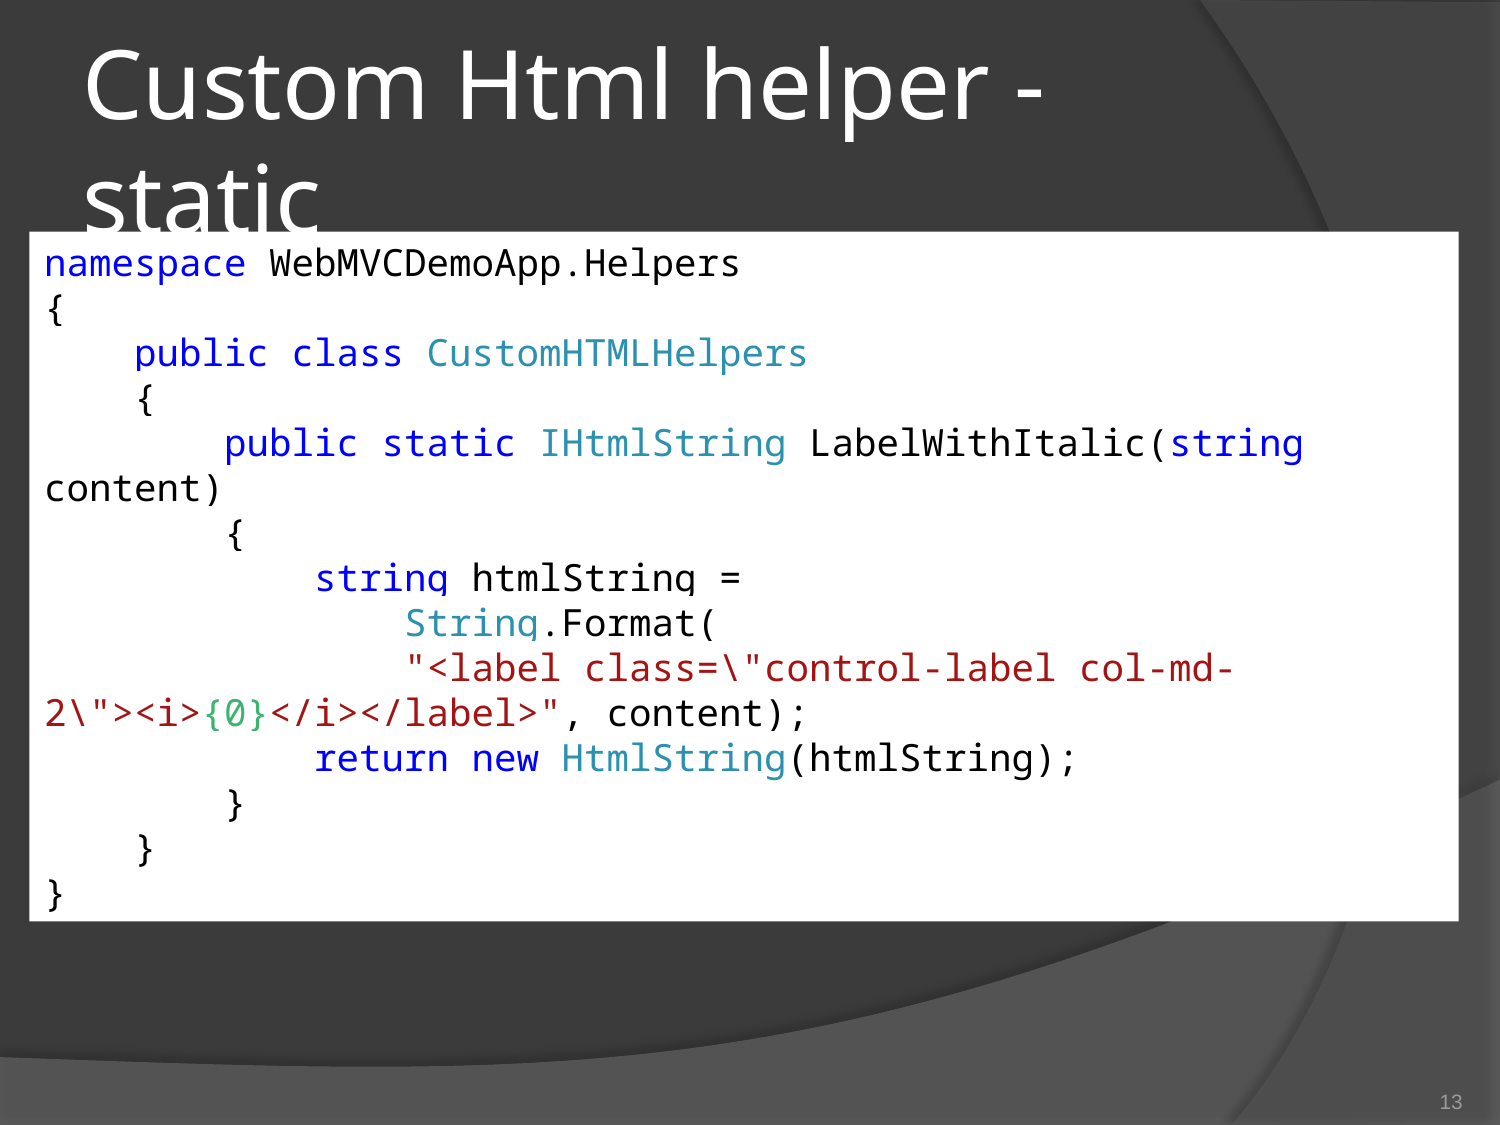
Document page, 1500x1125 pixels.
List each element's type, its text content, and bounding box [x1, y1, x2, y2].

slide_number 13 [1337, 1053, 1463, 1114]
text_box namespace WebMVCDemoApp.Helpers { public class CustomHTMLHelpers { public static IHtmlString LabelWithItalic(string content) { string htmlString = String.Format( "<label class=\"control-label col-md-2\"><i>{0}</i></label>", content); return new HtmlString(htmlString); } } } [29, 231, 1459, 922]
title Custom Html helper - static [75, 45, 1300, 231]
